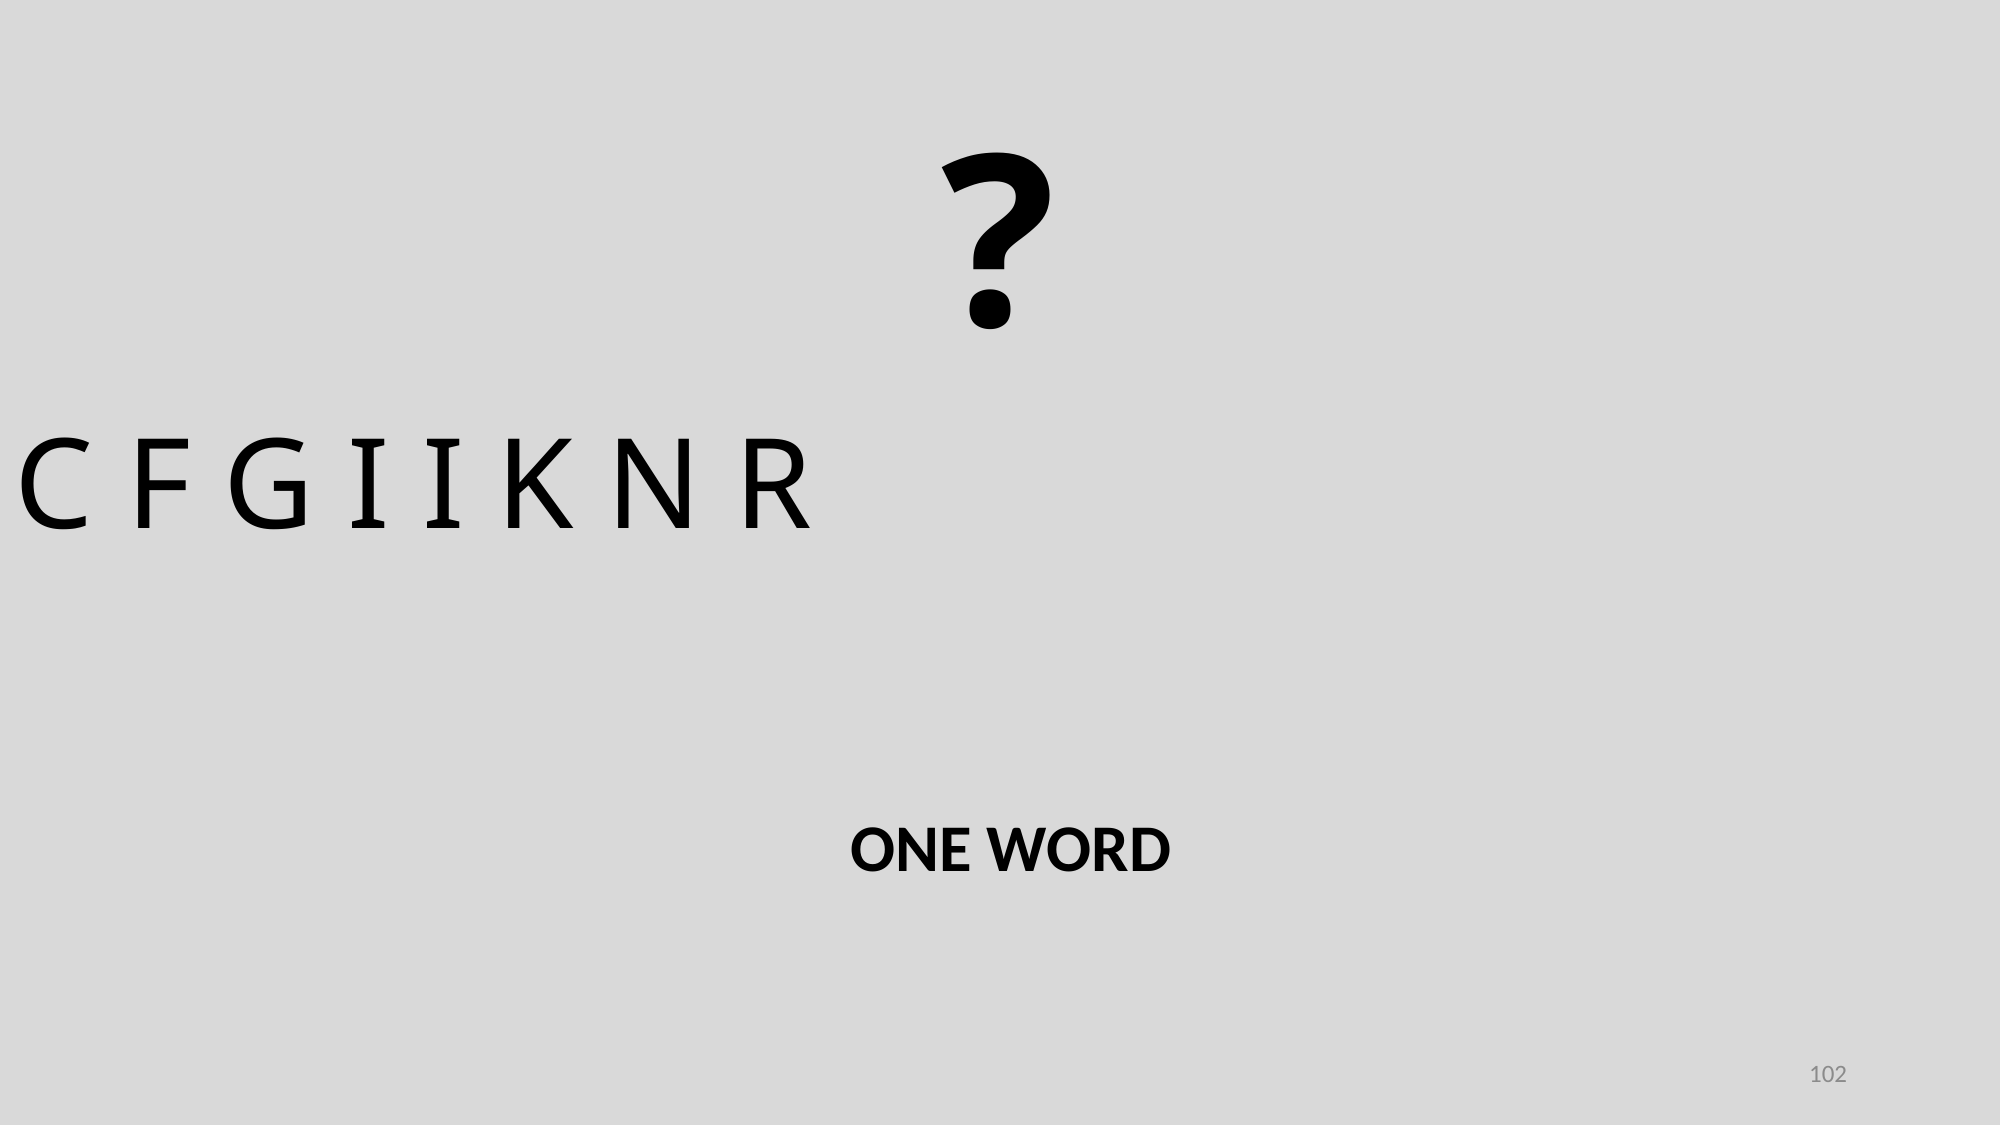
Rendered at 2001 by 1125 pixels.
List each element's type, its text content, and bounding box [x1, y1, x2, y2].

text_box ONE WORD [835, 797, 1233, 892]
slide_number 102 [1412, 1042, 1863, 1103]
text_box C F G I I K N R [0, 395, 2000, 561]
text_box ? [927, 79, 1182, 383]
